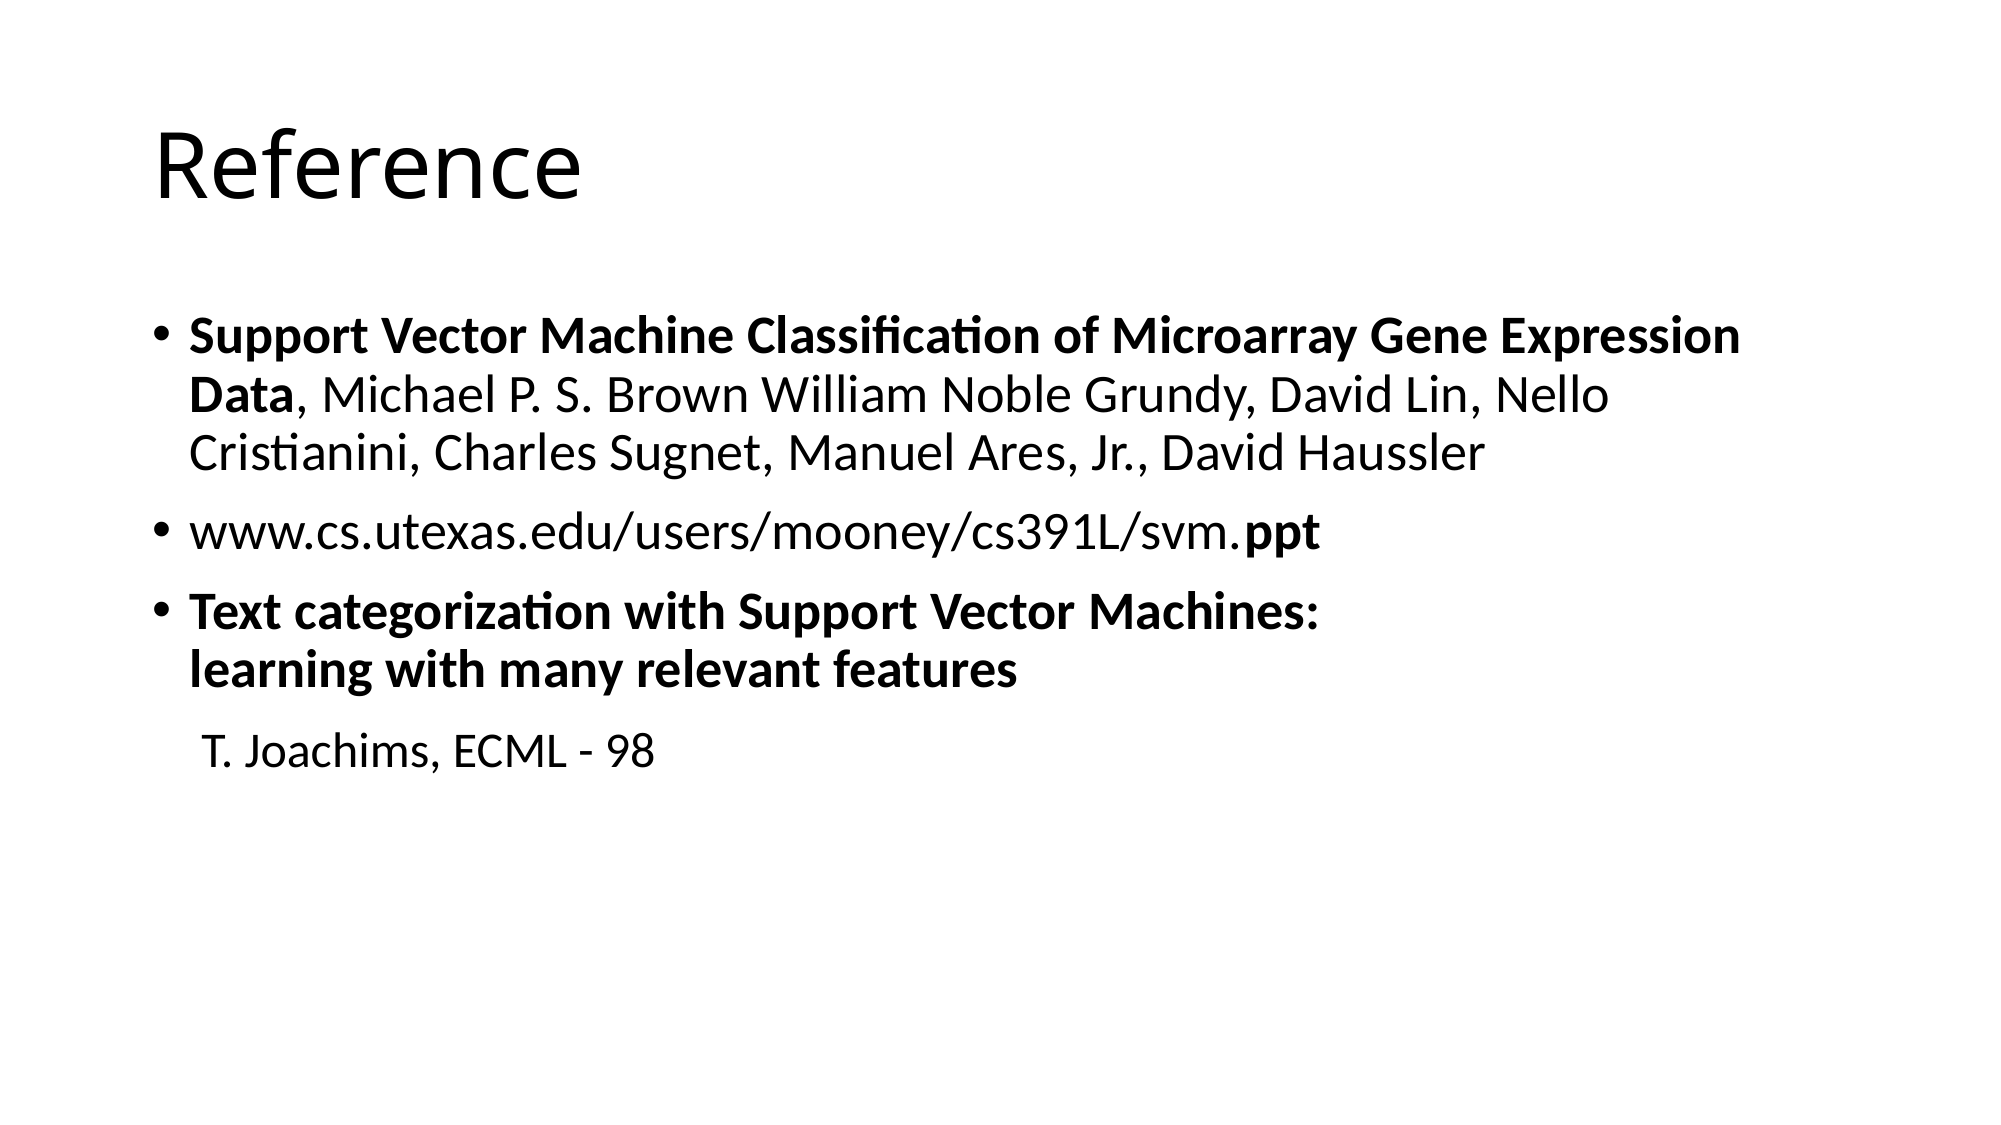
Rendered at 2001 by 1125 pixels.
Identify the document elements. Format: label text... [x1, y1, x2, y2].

title Reference [137, 59, 1863, 278]
list Support Vector Machine Classification of Microarray Gene Expression Data, Michael P. S. Brown William Noble Grundy, David Lin, Nello Cristianini, Charles Sugnet, Manuel Ares, Jr., David Haussler www.cs.utexas.edu/users/mooney/cs391L/svm.ppt Text categorization with Support Vector Machines: learning with many relevant features T. Joachims, ECML - 98 [137, 299, 1863, 1014]
